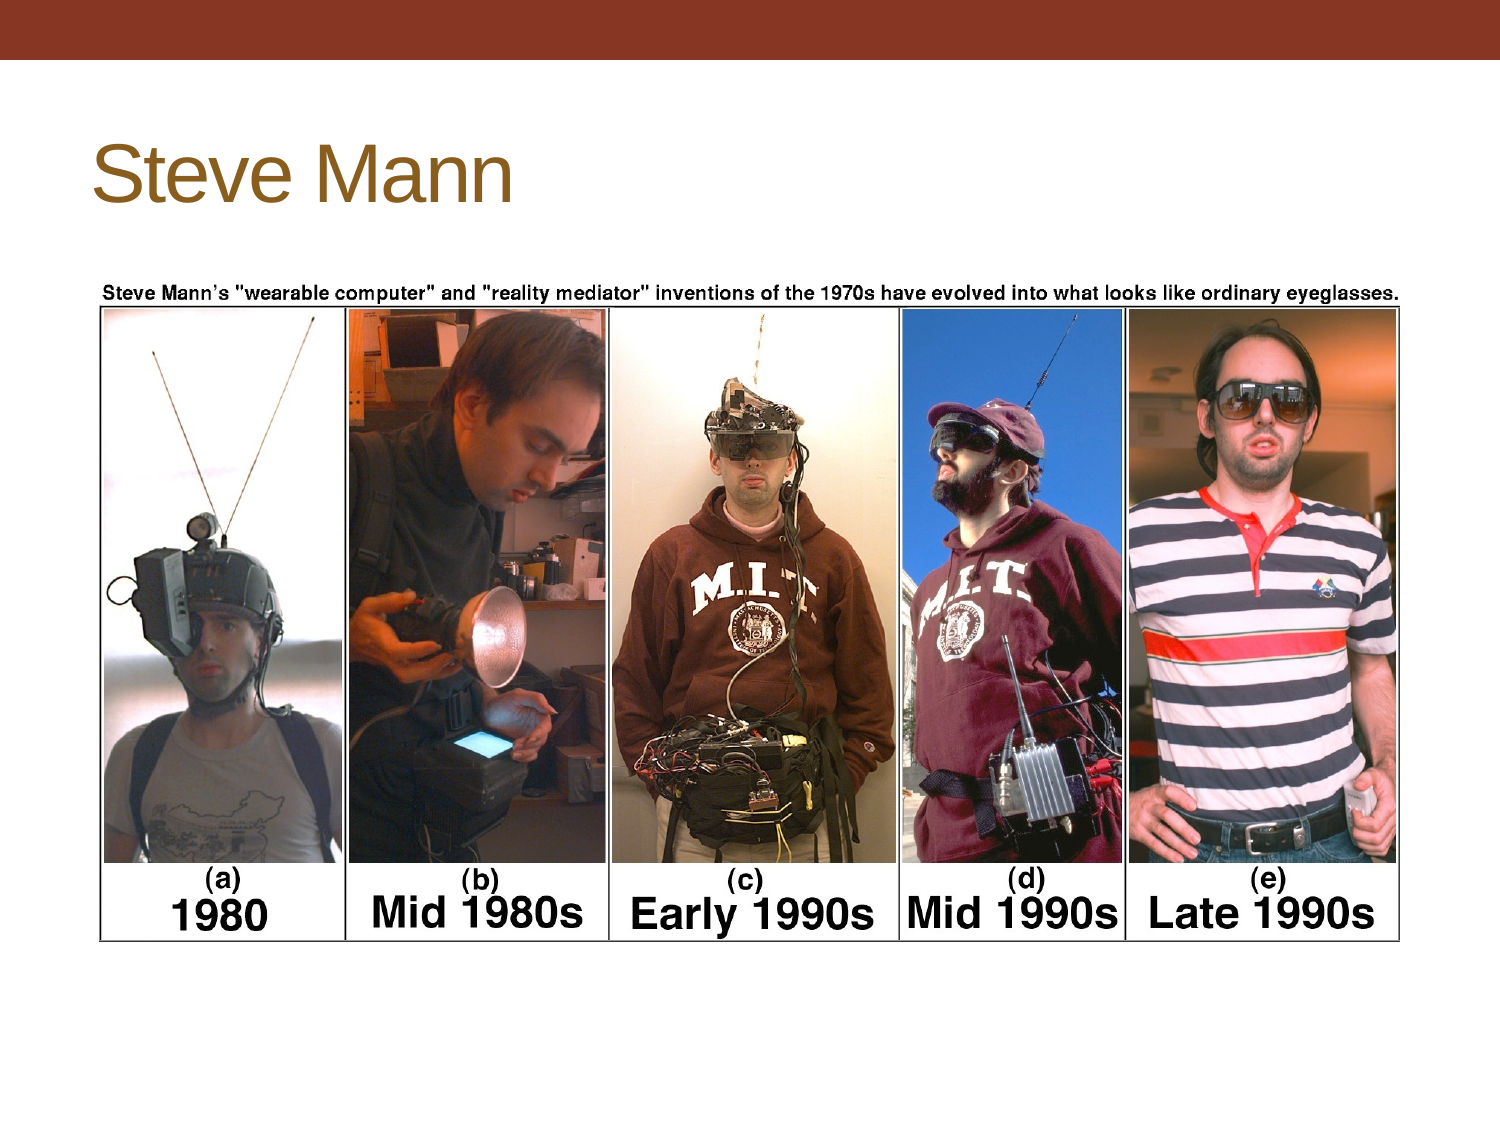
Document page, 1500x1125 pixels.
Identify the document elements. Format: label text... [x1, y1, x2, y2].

picture [99, 282, 1400, 942]
title Steve Mann [75, 87, 1425, 250]
